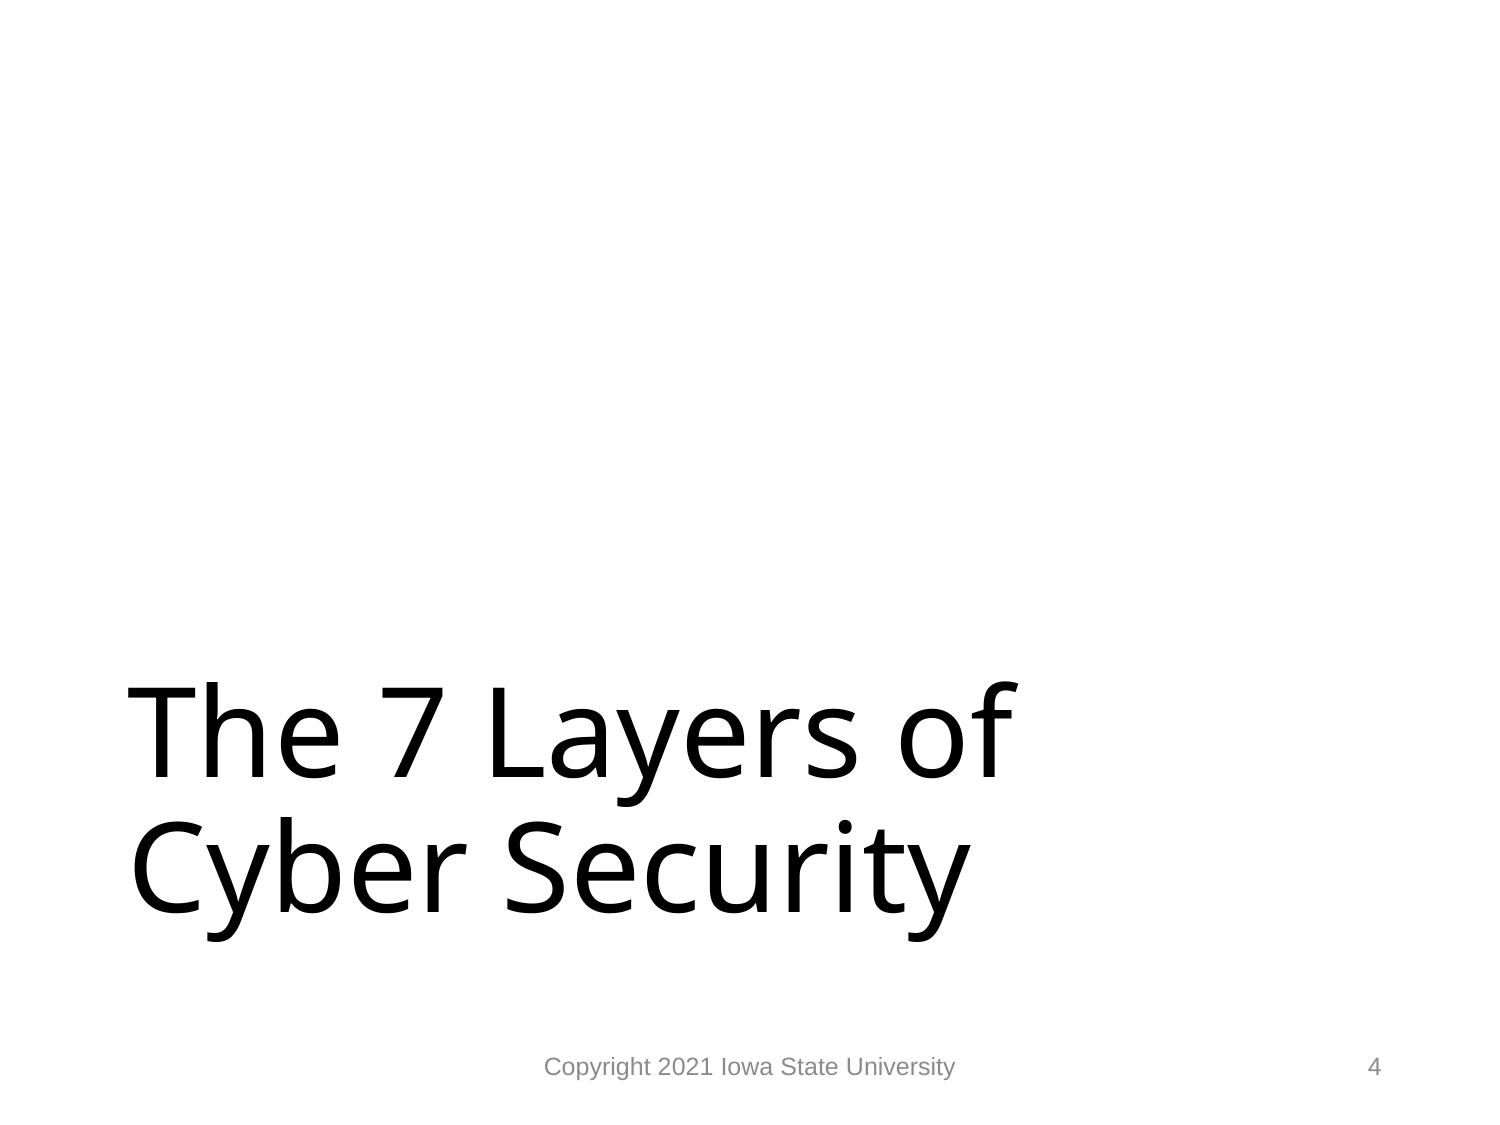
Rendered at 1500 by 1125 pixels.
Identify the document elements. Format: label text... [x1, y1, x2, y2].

title The 7 Layers of Cyber Security [112, 512, 1388, 736]
slide_number 4 [1059, 1042, 1397, 1103]
footer Copyright 2021 Iowa State University [496, 1042, 1004, 1103]
